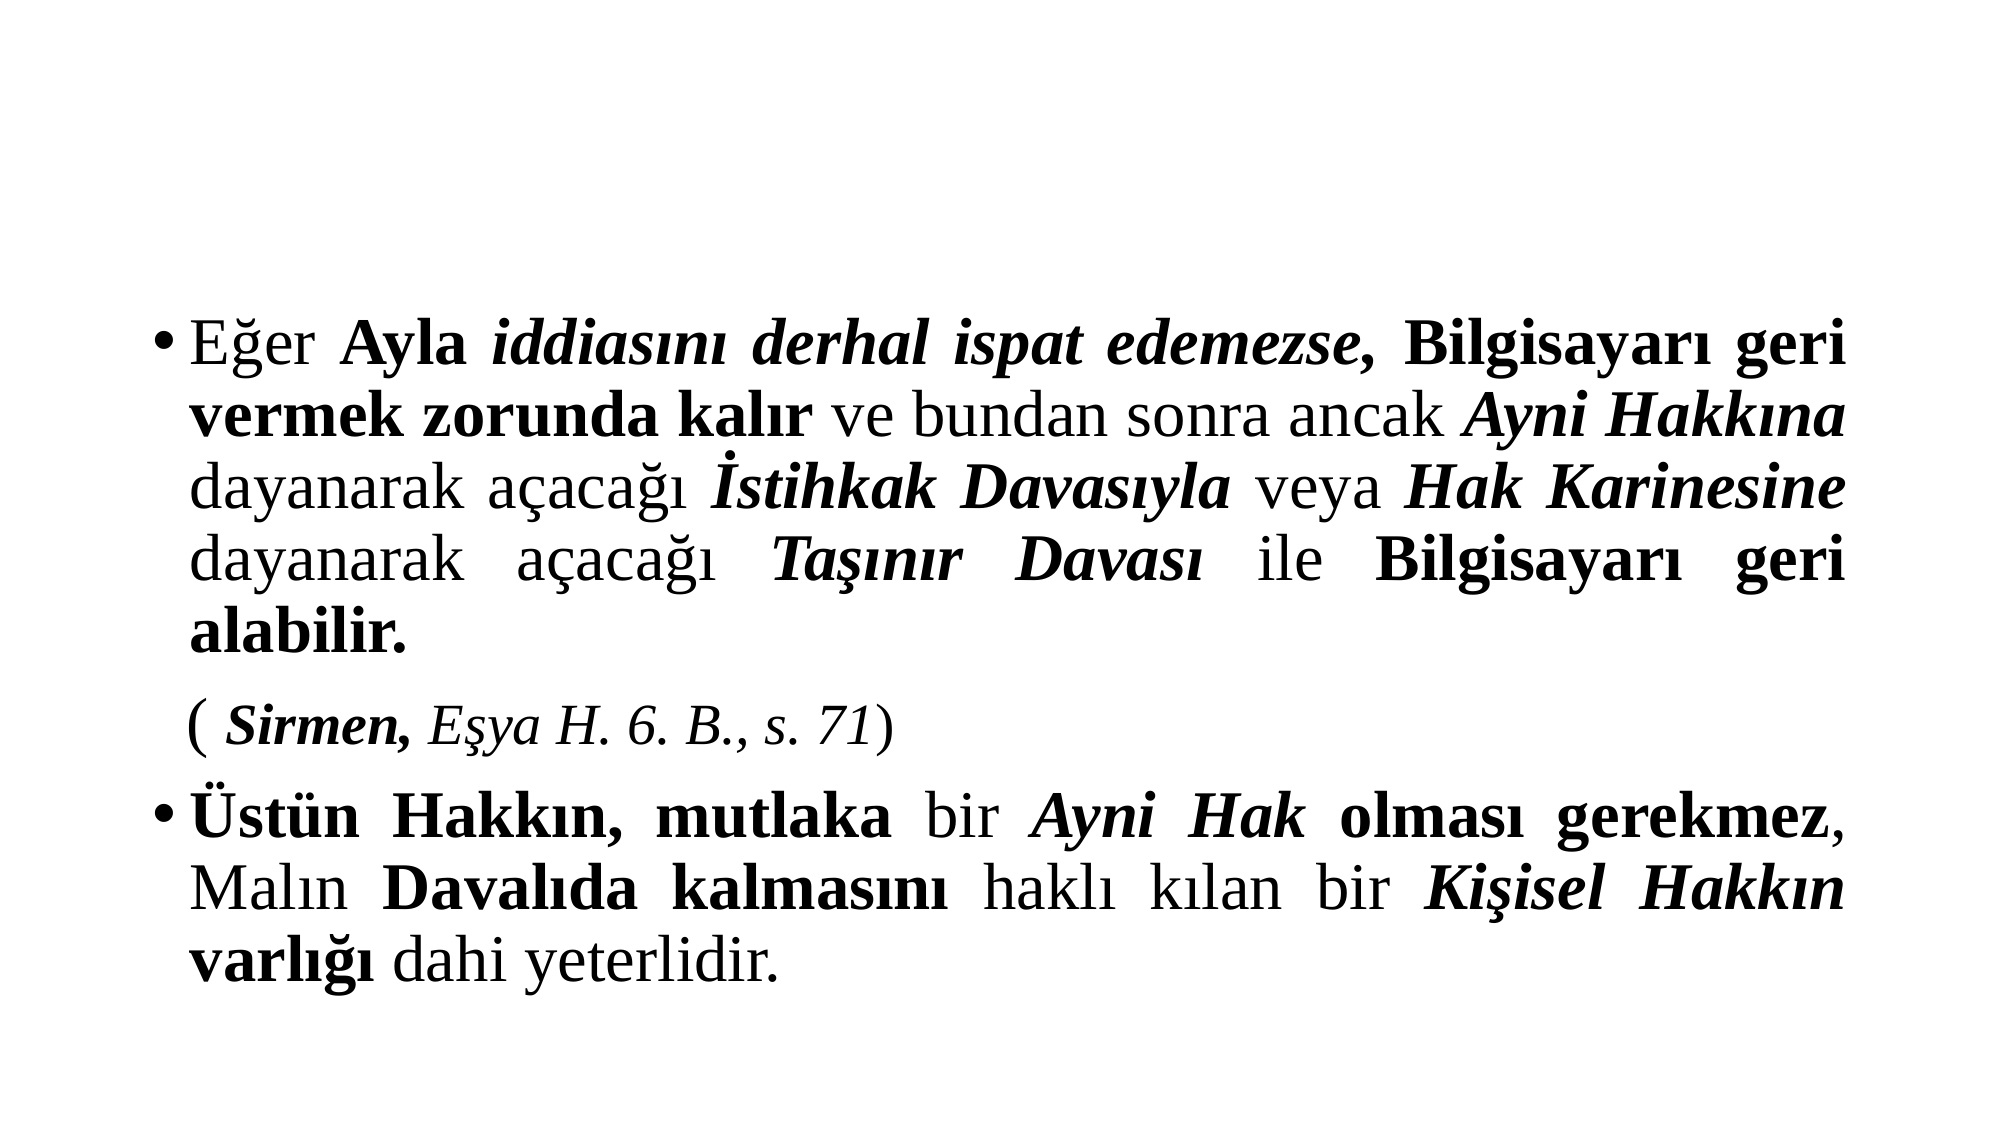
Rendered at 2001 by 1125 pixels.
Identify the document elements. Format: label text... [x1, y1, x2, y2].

list Eğer Ayla iddiasını derhal ispat edemezse, Bilgisayarı geri vermek zorunda kalır ve bundan sonra ancak Ayni Hakkına dayanarak açacağı İstihkak Davasıyla veya Hak Karinesine dayanarak açacağı Taşınır Davası ile Bilgisayarı geri alabilir. ( Sirmen, Eşya H. 6. B., s. 71) Üstün Hakkın, mutlaka bir Ayni Hak olması gerekmez, Malın Davalıda kalmasını haklı kılan bir Kişisel Hakkın varlığı dahi yeterlidir. [137, 299, 1863, 1014]
